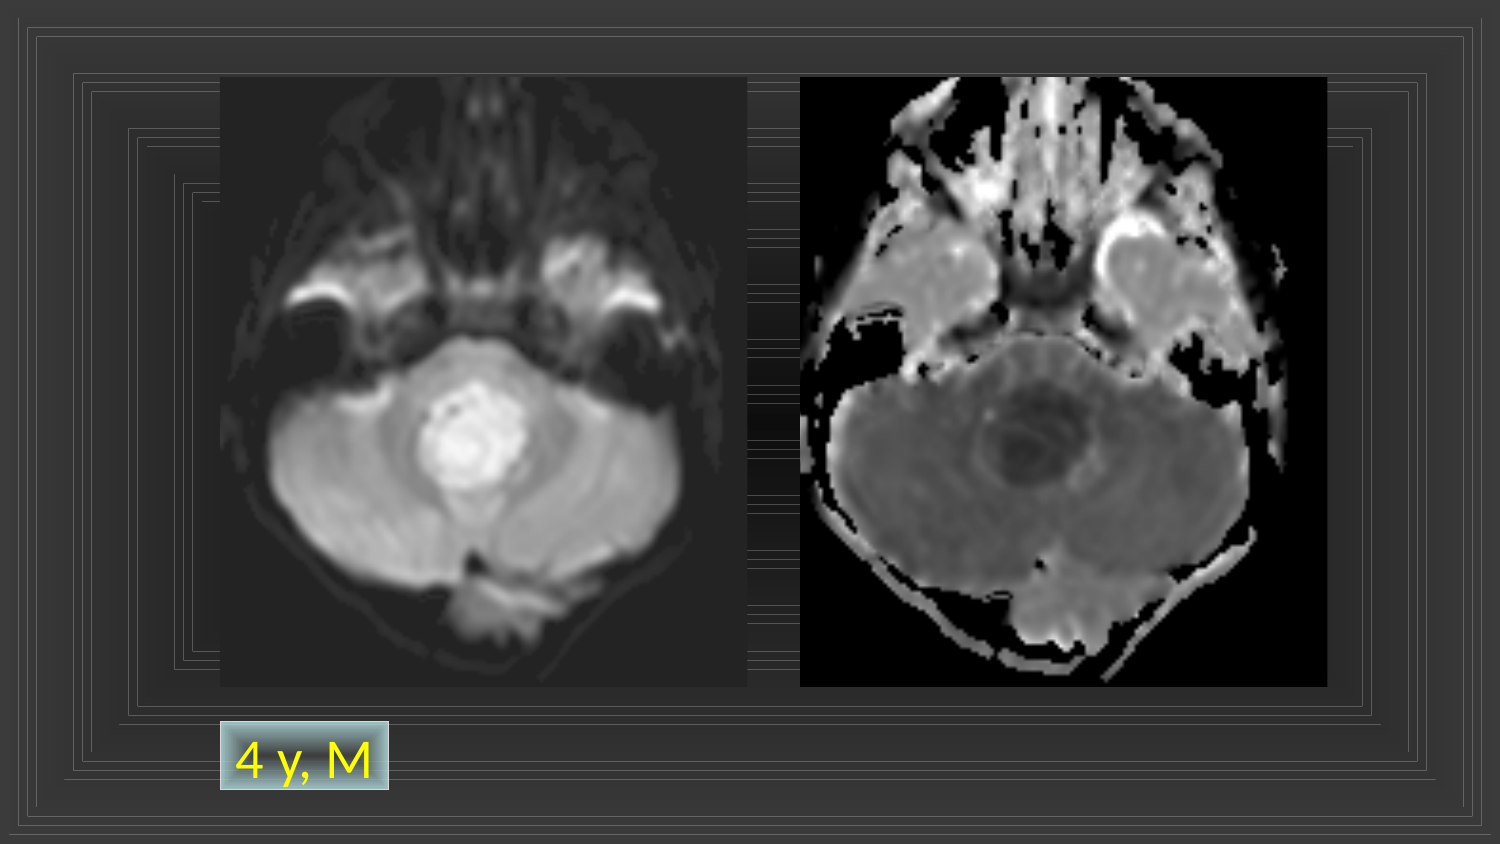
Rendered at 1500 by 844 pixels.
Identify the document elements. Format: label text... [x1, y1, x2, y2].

picture [219, 77, 748, 687]
text_box 4 y, M [220, 721, 389, 790]
picture [799, 77, 1328, 687]
